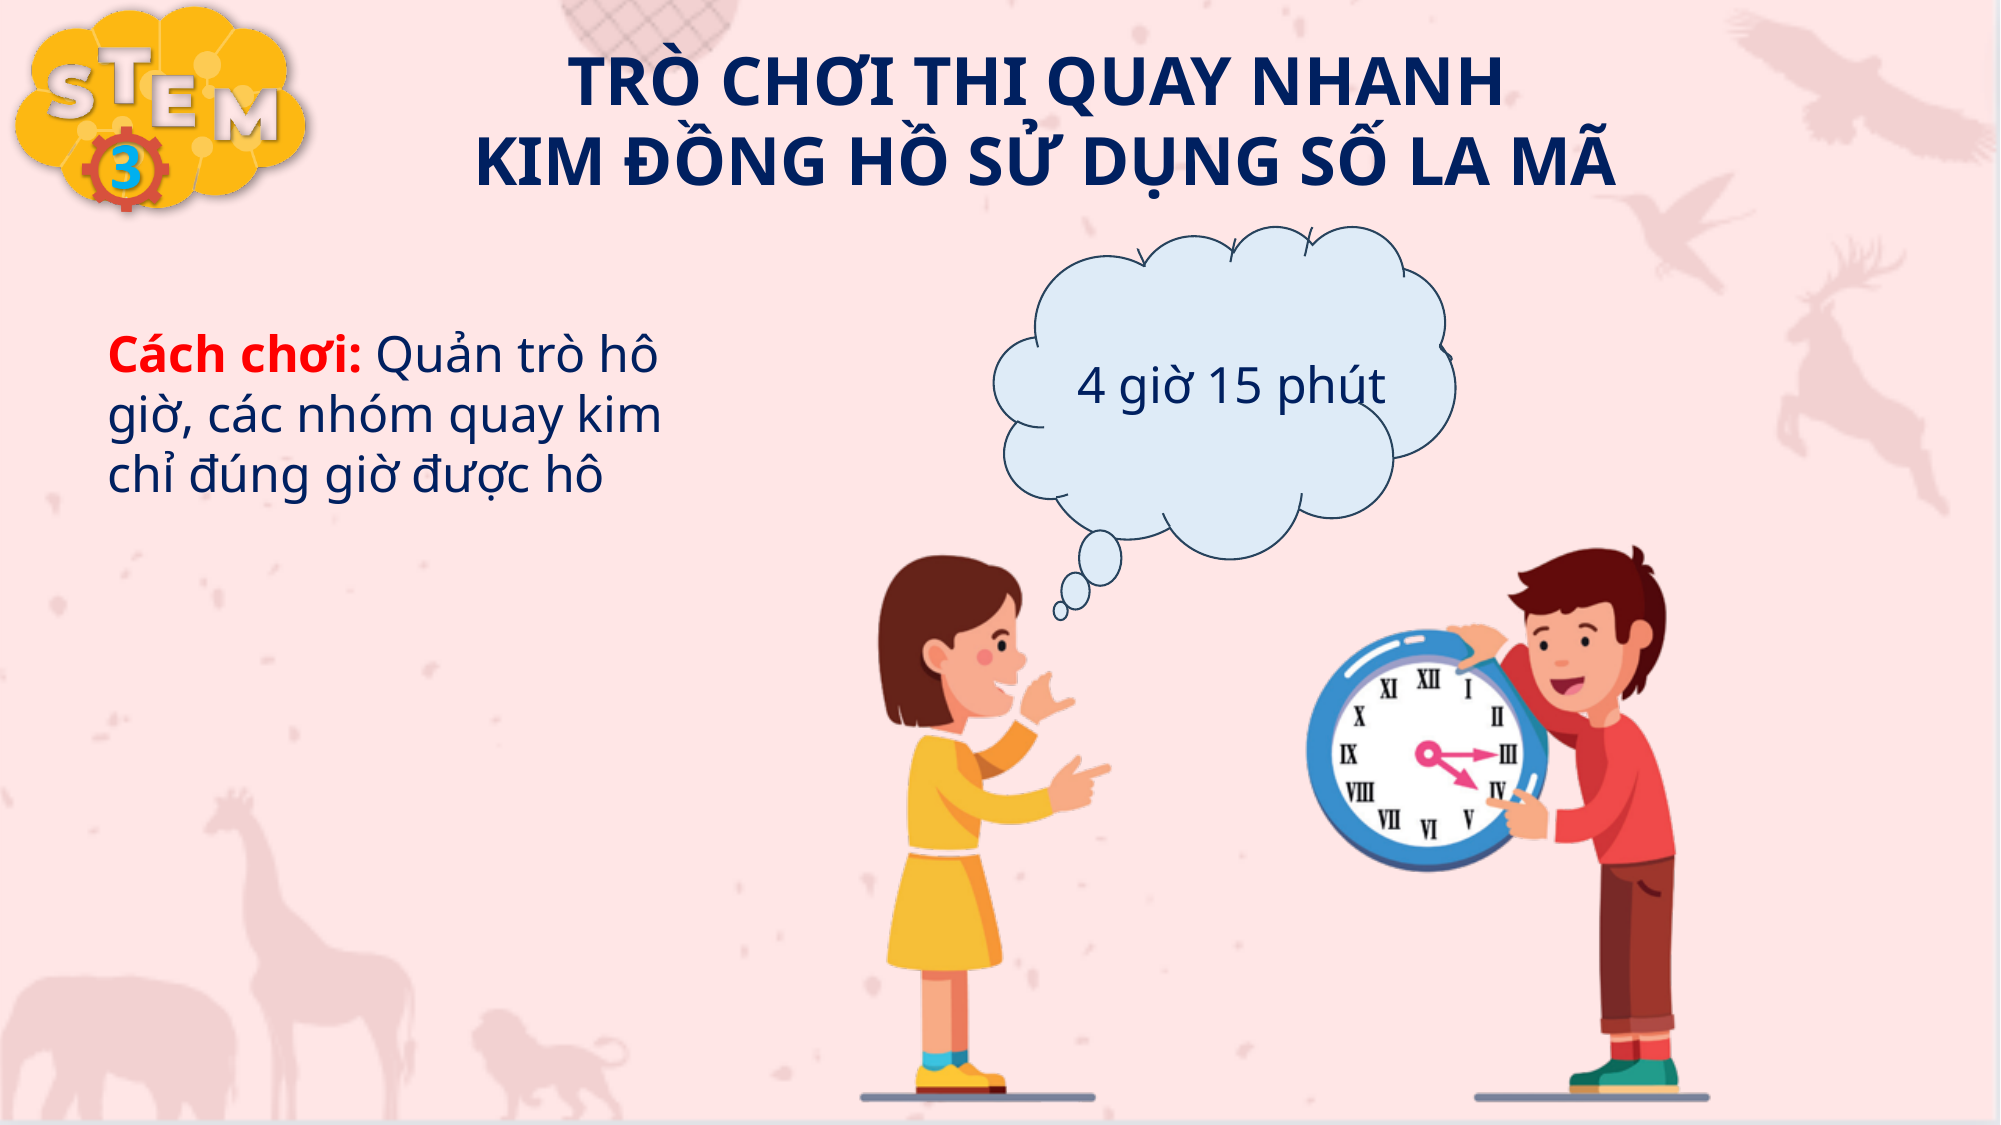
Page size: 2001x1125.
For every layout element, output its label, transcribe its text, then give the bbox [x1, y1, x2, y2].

text_box Cách chơi: Quản trò hô giờ, các nhóm quay kim chỉ đúng giờ được hô [92, 314, 691, 510]
picture [0, 0, 2001, 1125]
text_box [992, 225, 1448, 518]
text_box TRÒ CHƠI THI QUAY NHANH KIM ĐỒNG HỒ SỬ DỤNG SỐ LA MÃ [420, 31, 1672, 207]
text_box 4 giờ 15 phút [1062, 334, 1544, 422]
